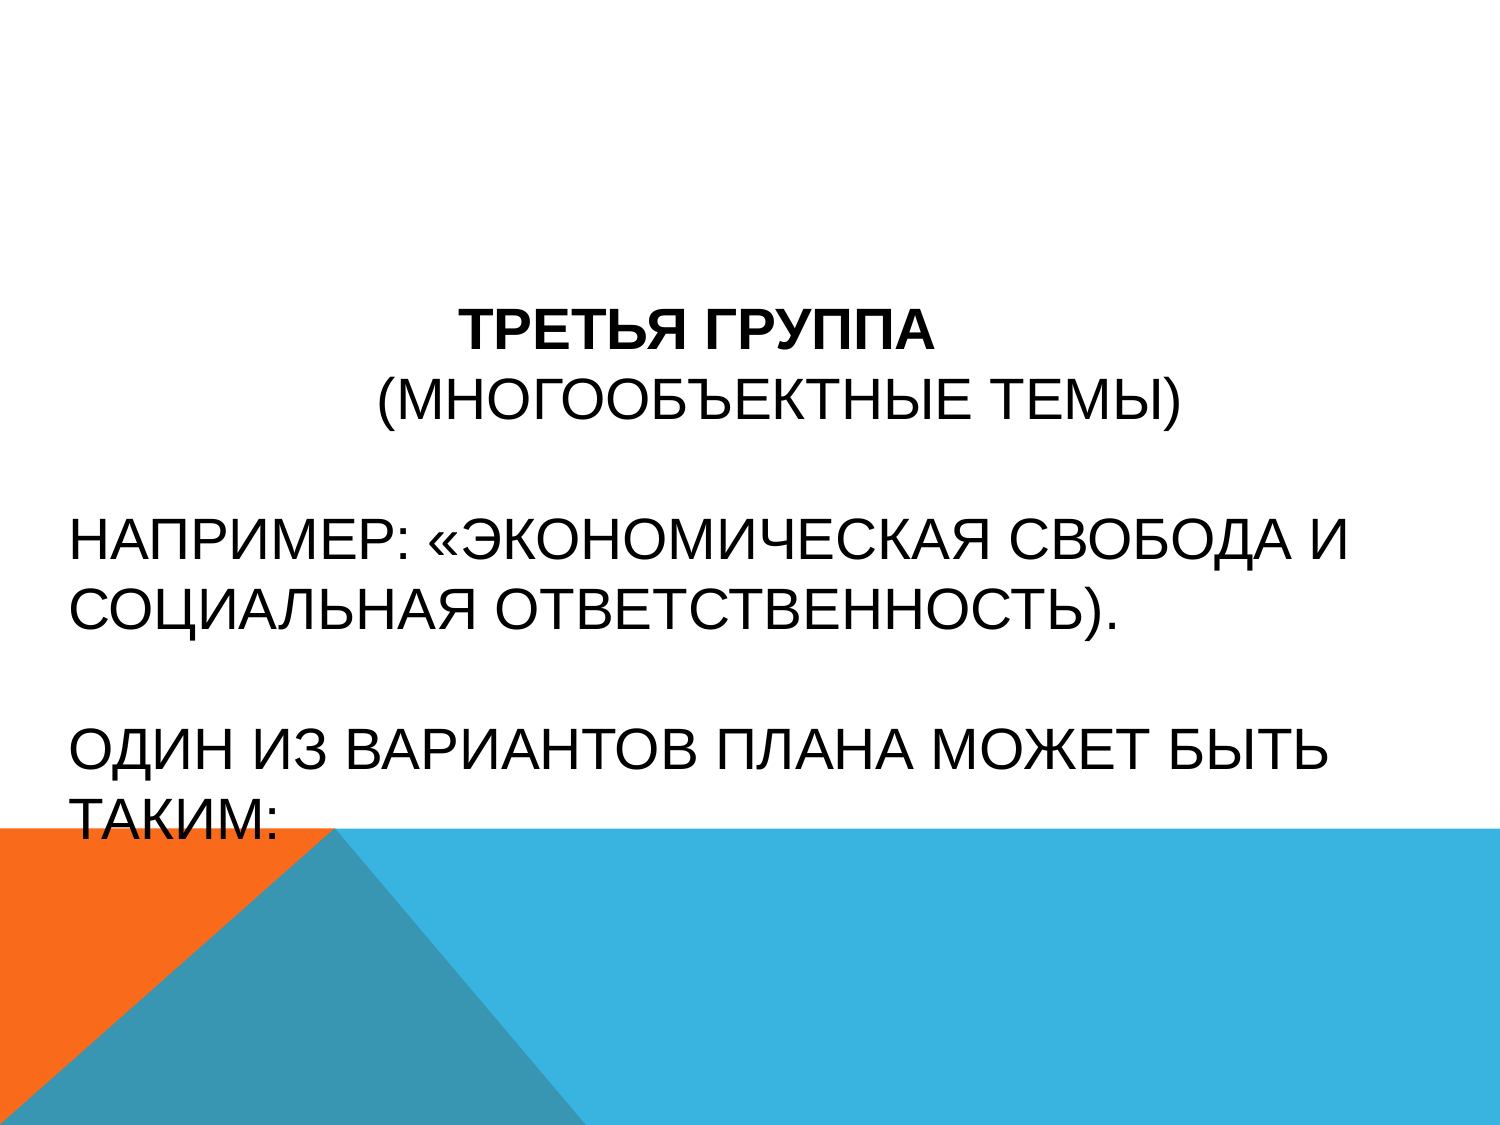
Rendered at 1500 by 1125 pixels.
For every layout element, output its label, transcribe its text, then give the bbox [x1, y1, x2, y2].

title Третья группа (многообъектные темы) например: «Экономическая свобода и социальная ответственность). Один из вариантов плана может быть таким: [53, 60, 1459, 1083]
